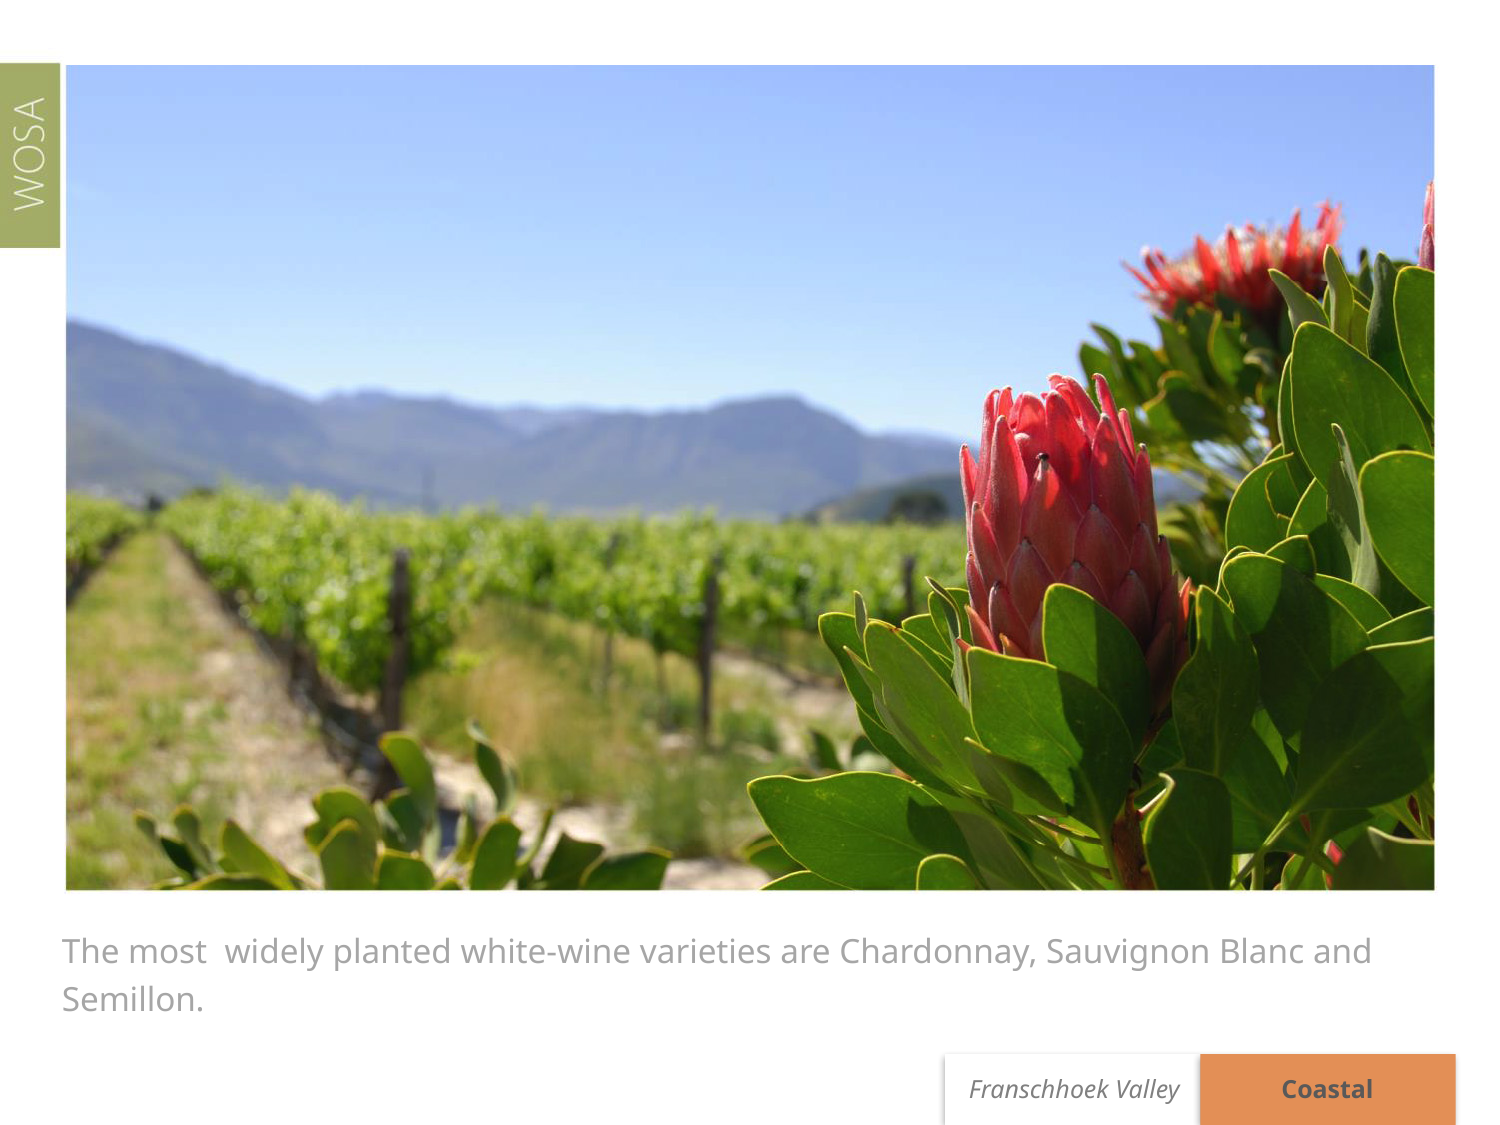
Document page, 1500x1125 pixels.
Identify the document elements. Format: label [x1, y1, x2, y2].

picture [0, 0, 1500, 1125]
text_box [811, 1053, 1456, 1125]
